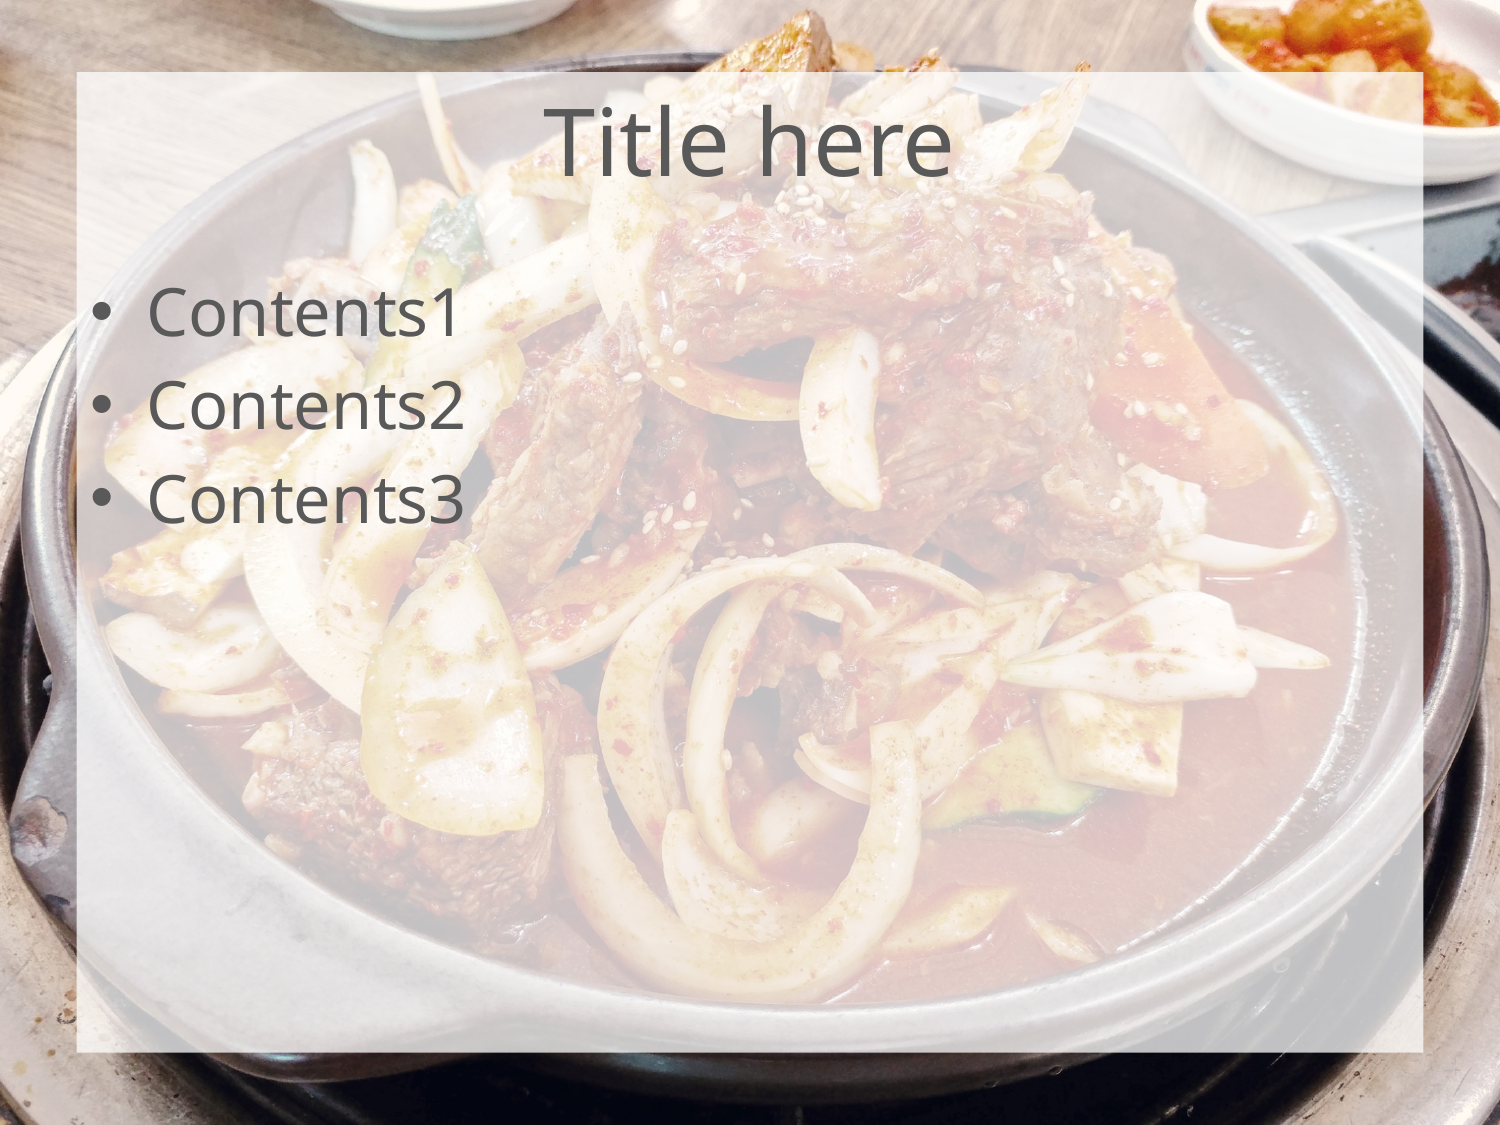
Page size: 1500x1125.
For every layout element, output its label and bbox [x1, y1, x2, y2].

text_box [0, 0, 1500, 1125]
